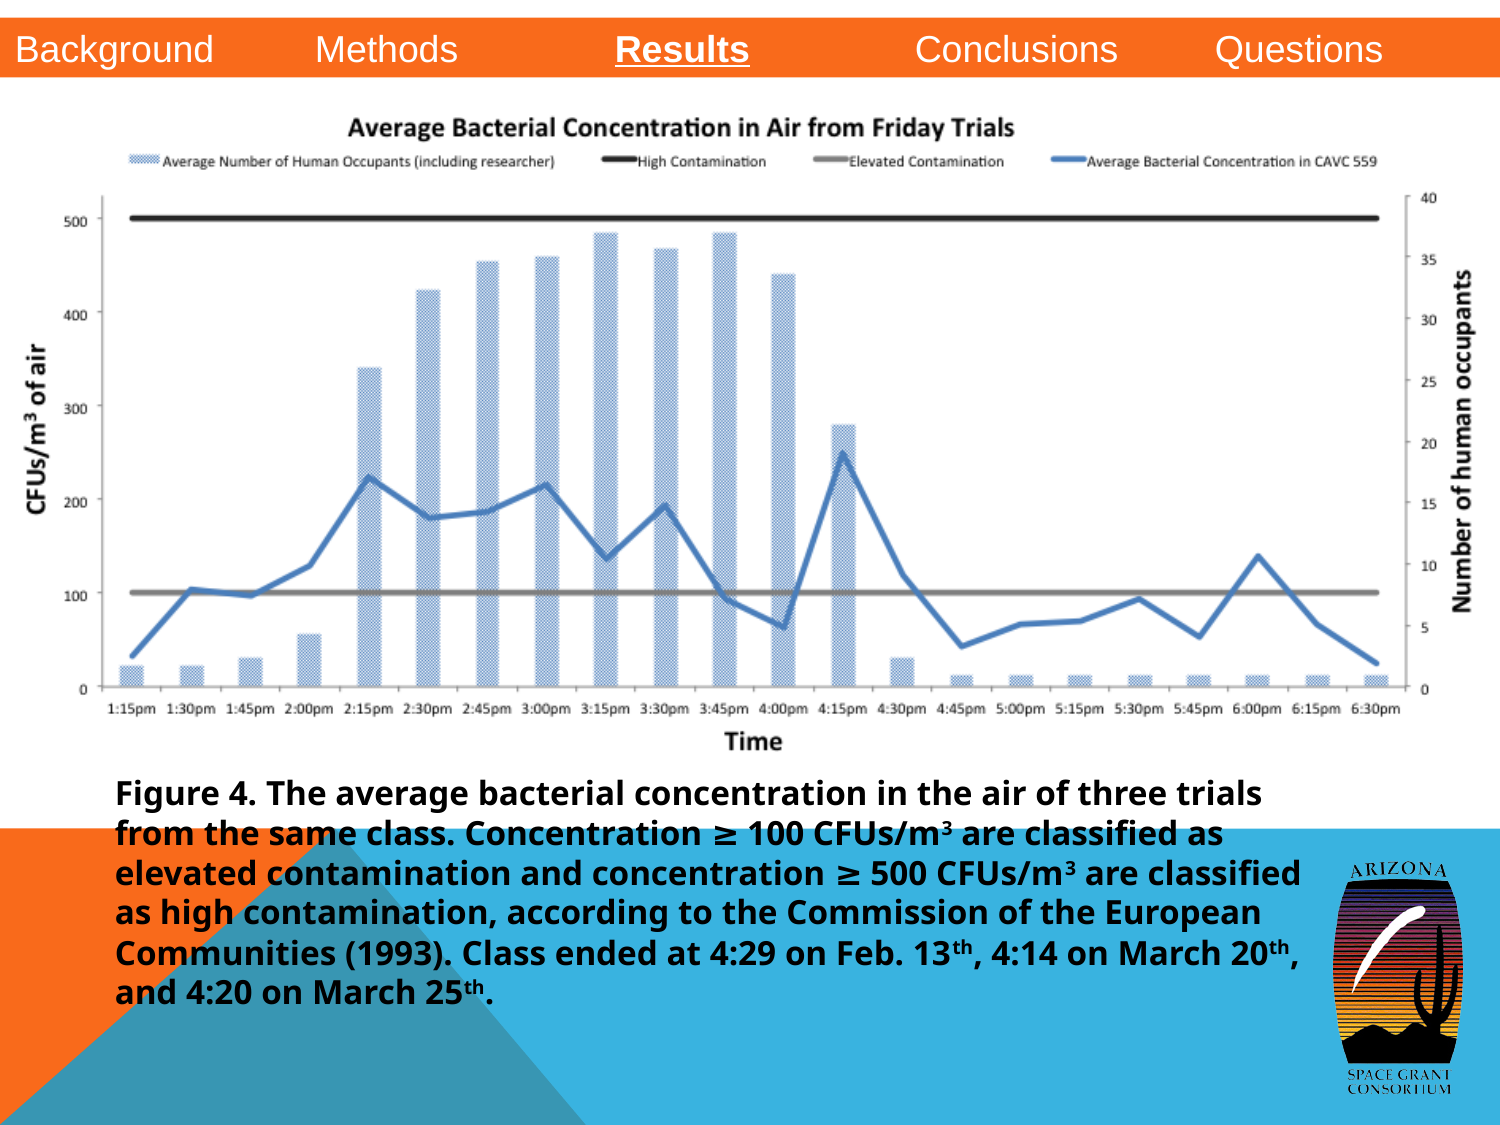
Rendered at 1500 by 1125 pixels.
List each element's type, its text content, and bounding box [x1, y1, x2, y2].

picture [1303, 849, 1492, 1100]
text_box Background Methods Results Conclusions Questions [0, 17, 1500, 77]
list Figure 4. The average bacterial concentration in the air of three trials from the same class. Concentration ≥ 100 CFUs/m3 are classified as elevated contamination and concentration ≥ 500 CFUs/m3 are classified as high contamination, according to the Commission of the European Communities (1993). Class ended at 4:29 on Feb. 13th, 4:14 on March 20th, and 4:20 on March 25th. [99, 788, 1334, 1021]
picture [0, 77, 1500, 780]
